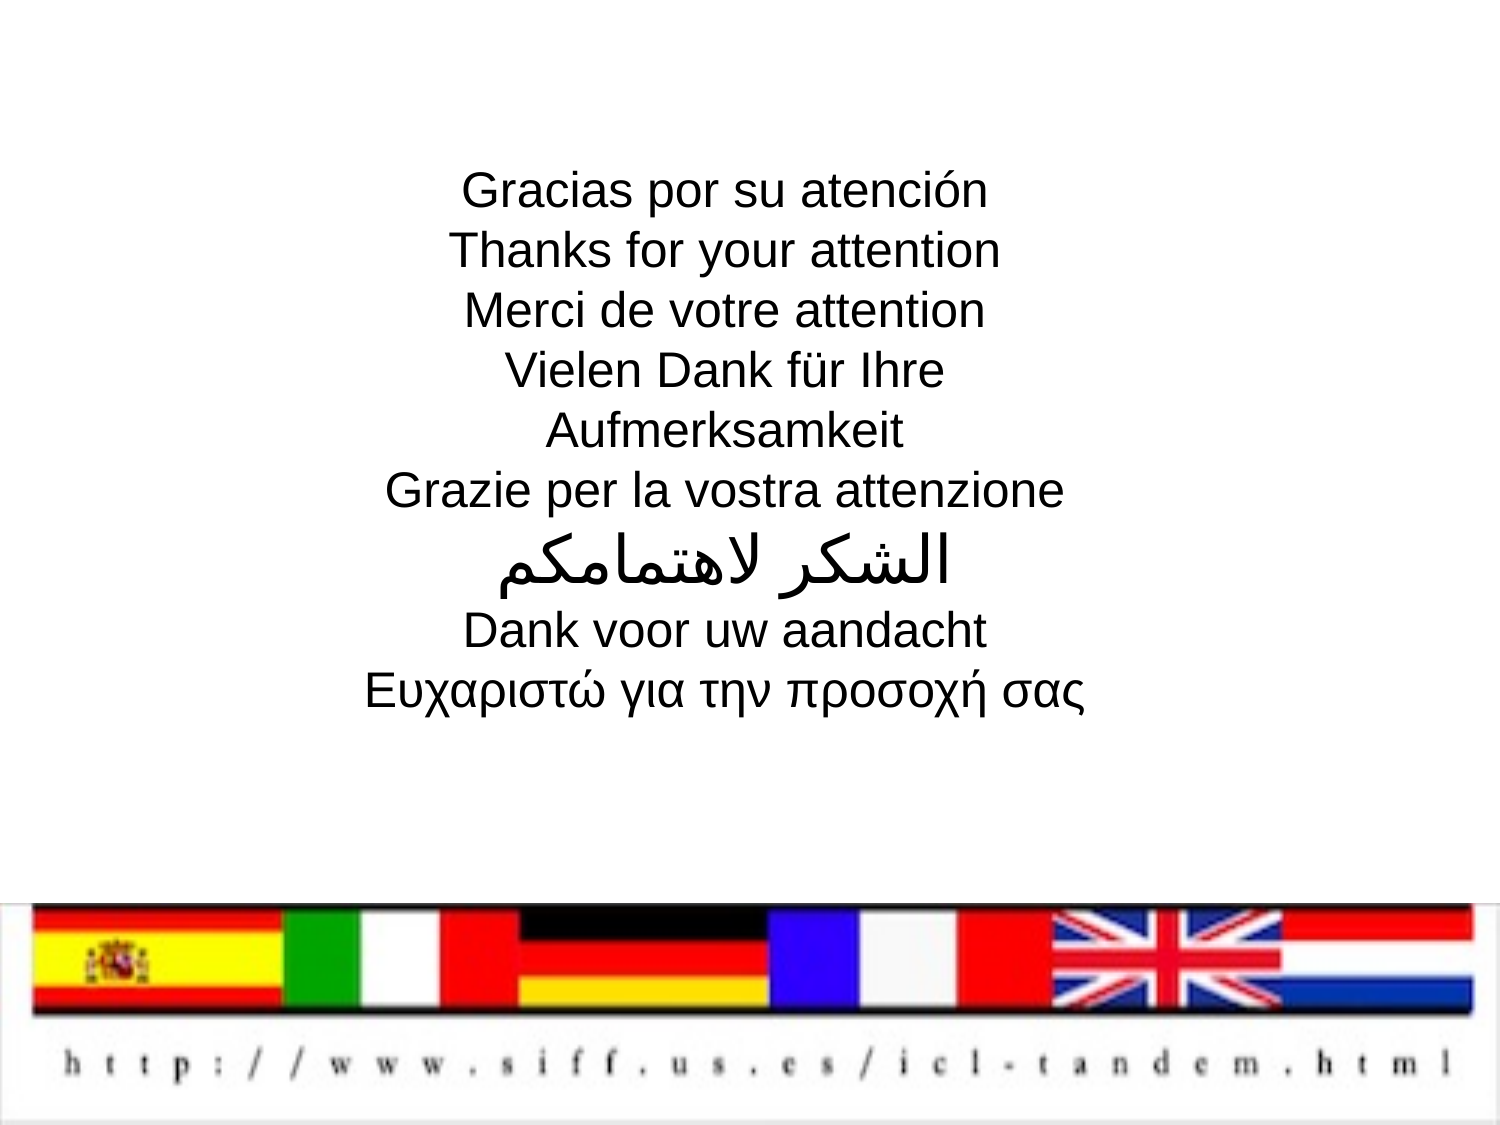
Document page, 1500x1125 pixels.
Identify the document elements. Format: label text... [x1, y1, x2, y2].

text_box Gracias por su atención Thanks for your attention Merci de votre attention Vielen Dank für Ihre Aufmerksamkeit Grazie per la vostra attenzione الشكر لاهتمامكم Dank voor uw aandacht Ευχαριστώ για την προσοχή σας [337, 149, 1113, 725]
picture [0, 903, 1500, 1125]
